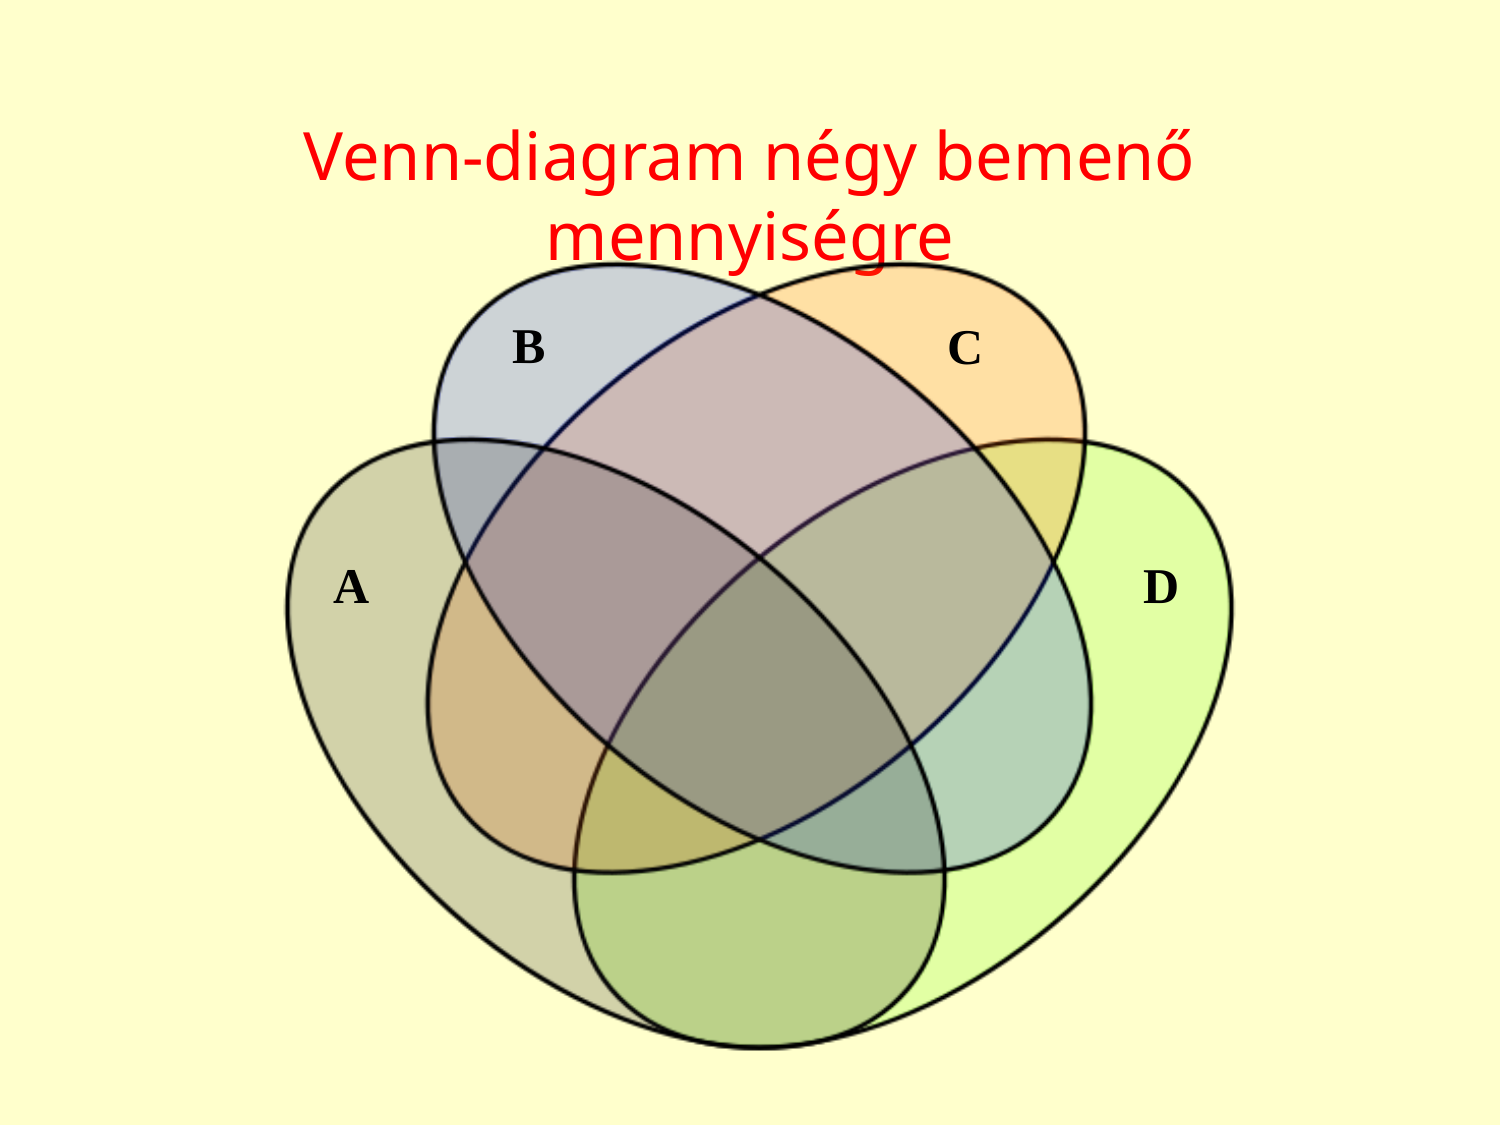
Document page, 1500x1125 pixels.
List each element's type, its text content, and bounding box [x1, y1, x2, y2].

title Venn-diagram négy bemenő mennyiségre [112, 99, 1388, 288]
picture [282, 259, 1238, 1053]
